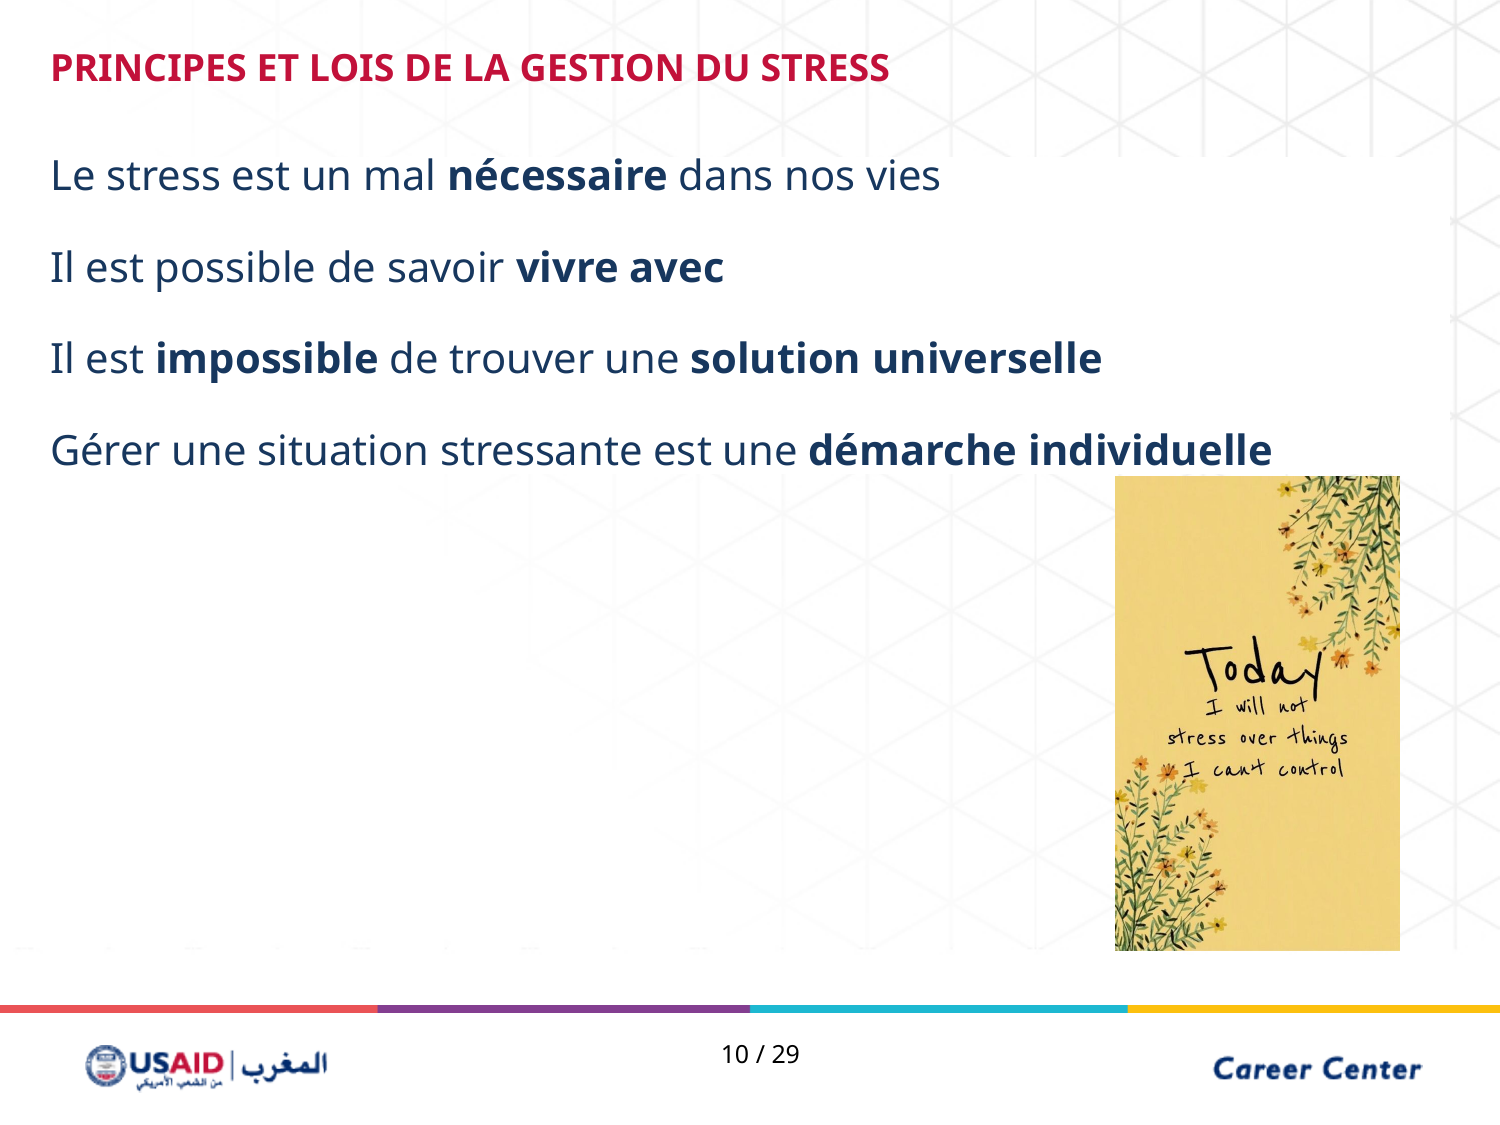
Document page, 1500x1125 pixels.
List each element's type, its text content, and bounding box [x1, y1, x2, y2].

text_box Le stress est un mal nécessaire dans nos vies Il est possible de savoir vivre avec Il est impossible de trouver une solution universelle Gérer une situation stressante est une démarche individuelle [48, 155, 1452, 476]
picture [0, 1013, 1500, 1093]
picture [0, 0, 1500, 1005]
text_box PRINCIPES ET LOIS DE LA GESTION DU STRESS [50, 43, 1450, 155]
text_box 10 / 29 [656, 1031, 865, 1080]
